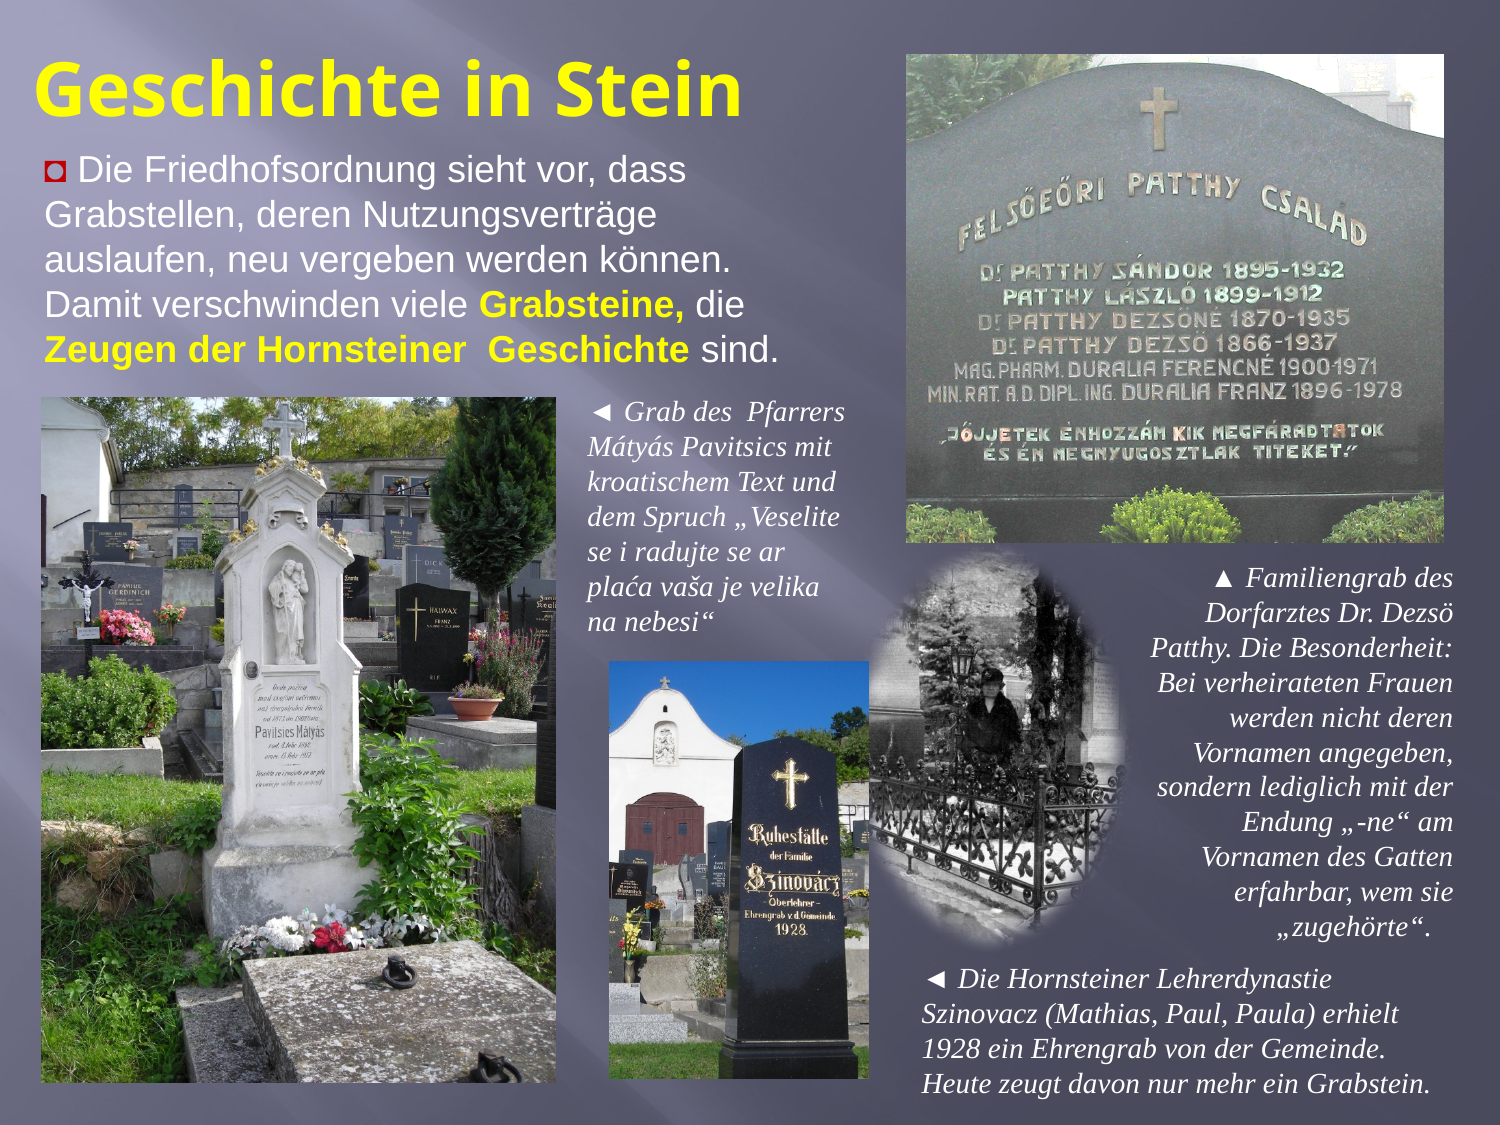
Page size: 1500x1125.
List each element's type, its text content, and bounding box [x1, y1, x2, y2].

text_box ◘ Die Friedhofsordnung sieht vor, dass Grabstellen, deren Nutzungsverträge auslaufen, neu vergeben werden können. Damit verschwinden viele Grabsteine, die Zeugen der Hornsteiner Geschichte sind. [29, 137, 840, 377]
text_box ◄ Die Hornsteiner Lehrerdynastie Szinovacz (Mathias, Paul, Paula) erhielt 1928 ein Ehrengrab von der Gemeinde. Heute zeugt davon nur mehr ein Grabstein. [906, 952, 1469, 1107]
picture [609, 54, 1444, 1079]
text_box ◄ Grab des Pfarrers Mátyás Pavitsics mit kroatischem Text und dem Spruch „Veselite se i radujte se ar plaća vaša je velika na nebesi“ [572, 385, 869, 645]
picture [40, 396, 556, 1083]
text_box ▲ Familiengrab des Dorfarztes Dr. Dezsö Patthy. Die Besonderheit: Bei verheirateten Frauen werden nicht deren Vornamen angegeben, sondern lediglich mit der Endung „-ne“ am Vornamen des Gatten erfahrbar, wem sie „zugehörte“. [1179, 580, 1469, 950]
title Geschichte in Stein [17, 0, 1500, 173]
